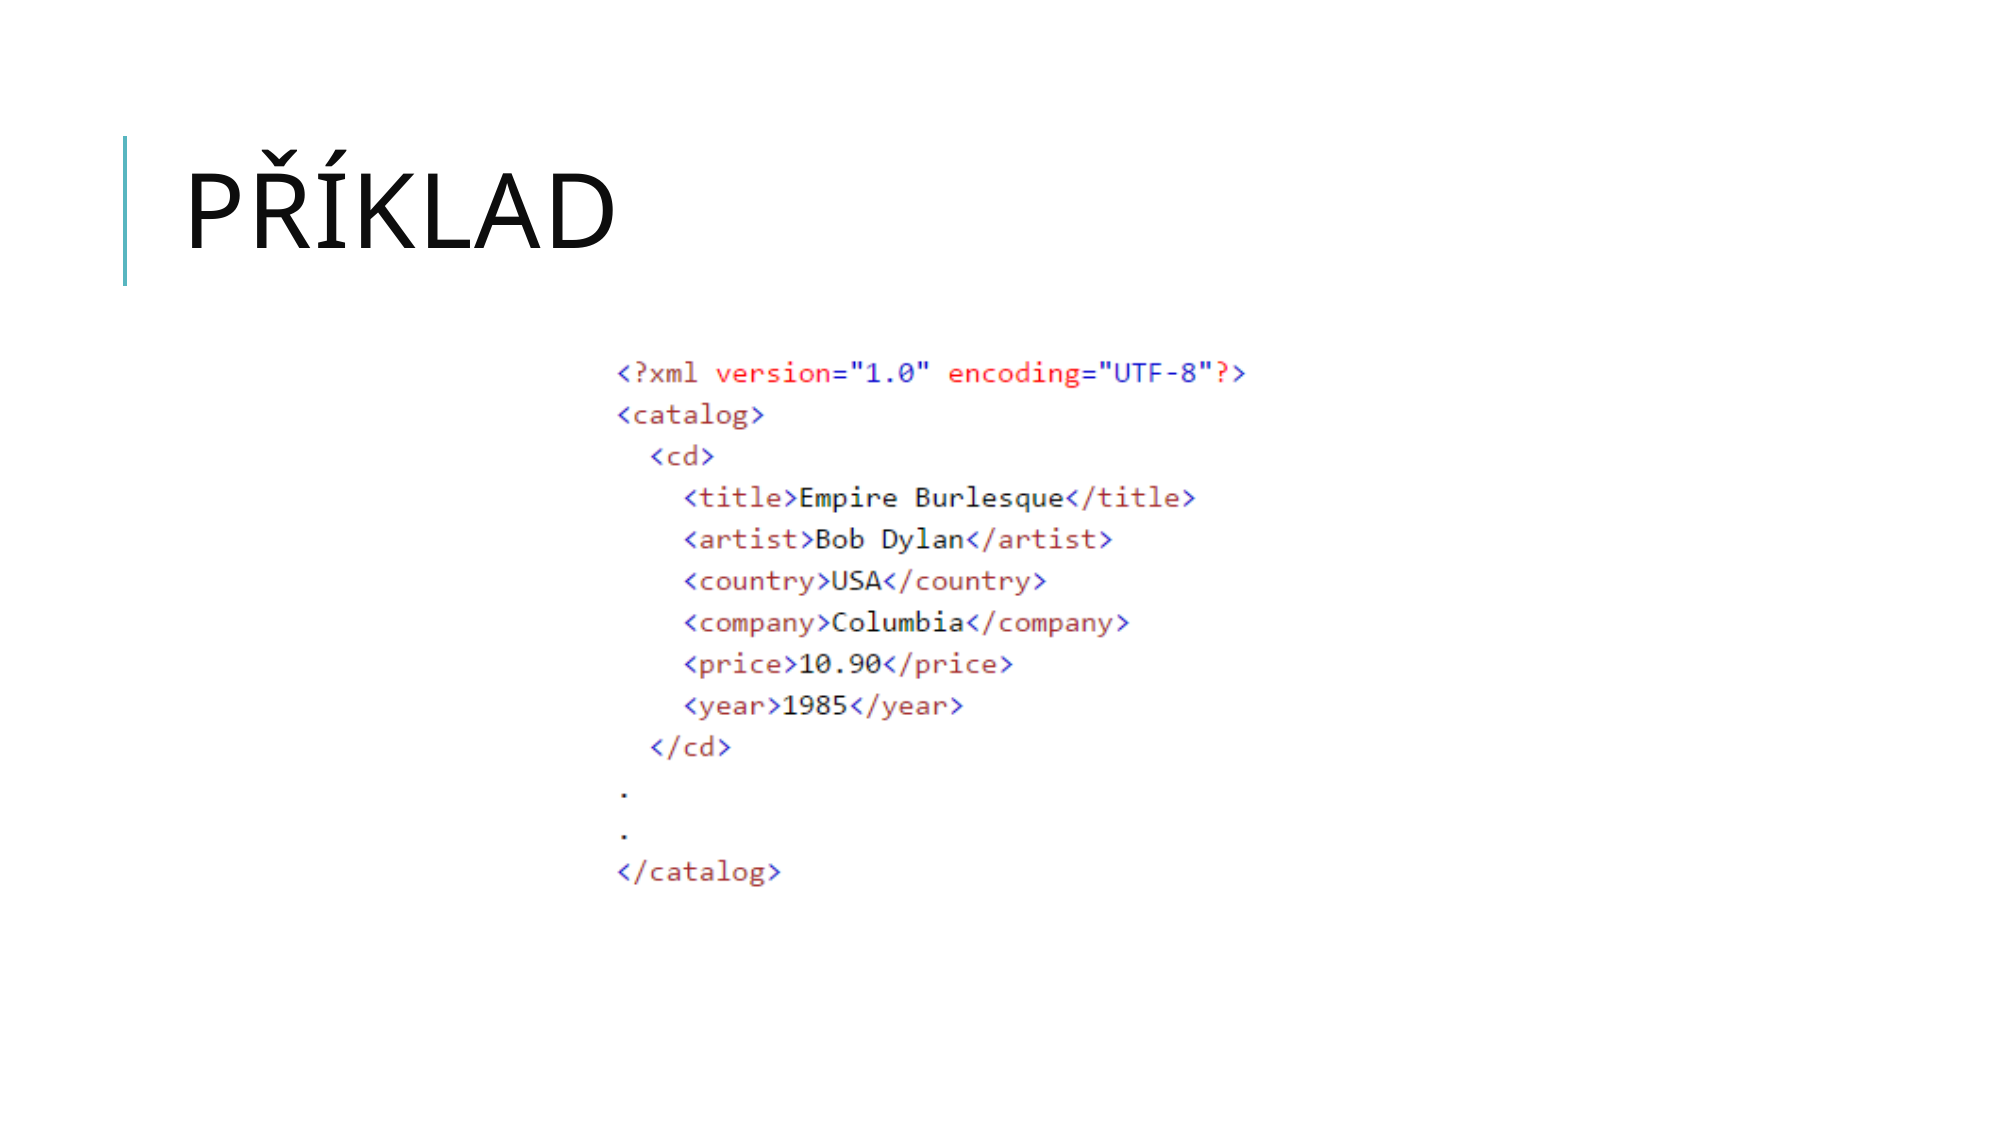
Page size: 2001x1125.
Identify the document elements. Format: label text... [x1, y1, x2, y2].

picture [602, 341, 1273, 901]
title Příklad [168, 96, 1763, 342]
